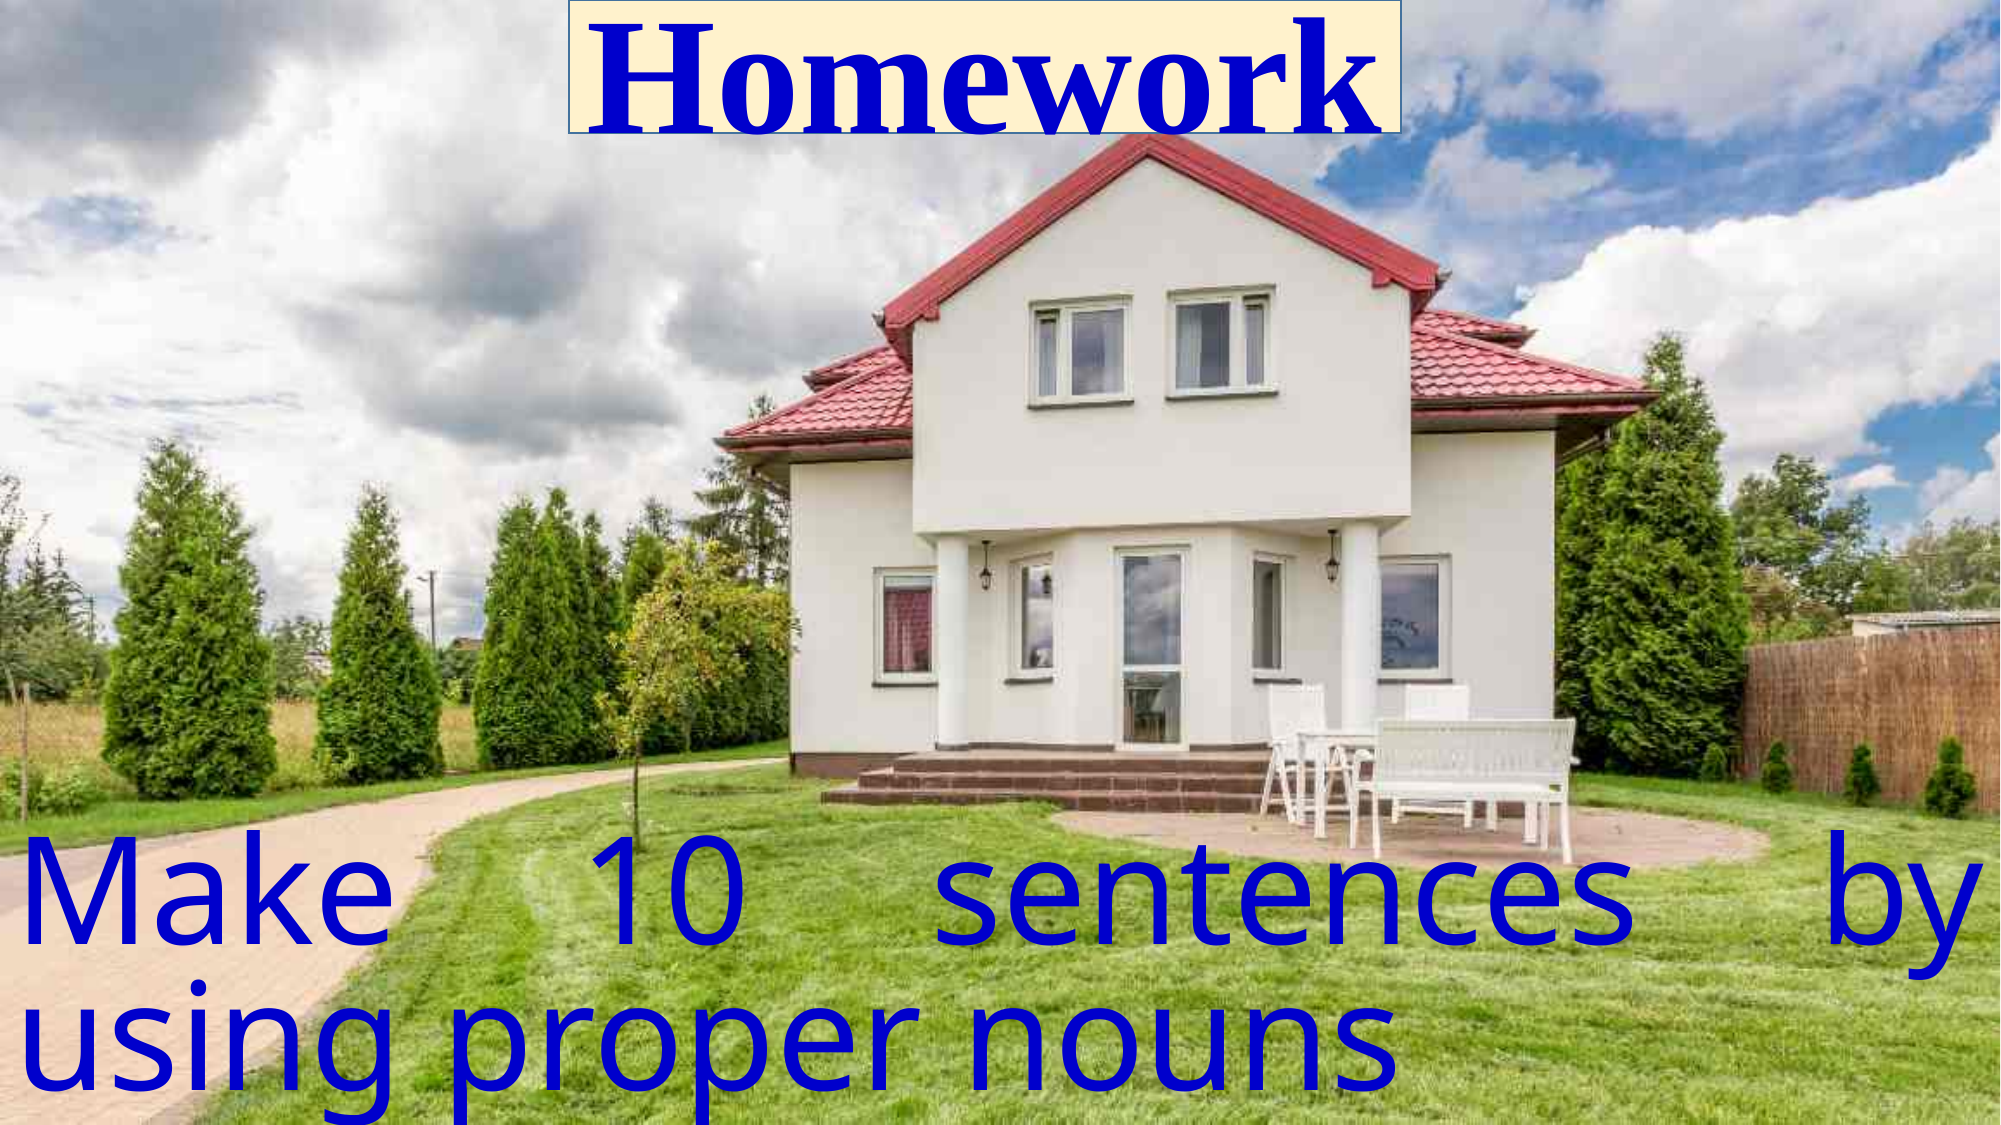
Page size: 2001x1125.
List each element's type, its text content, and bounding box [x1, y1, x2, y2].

text_box Homework [568, 0, 1402, 134]
text_box Make 10 sentences by using proper nouns [0, 823, 2000, 1125]
picture [0, 0, 2001, 1125]
